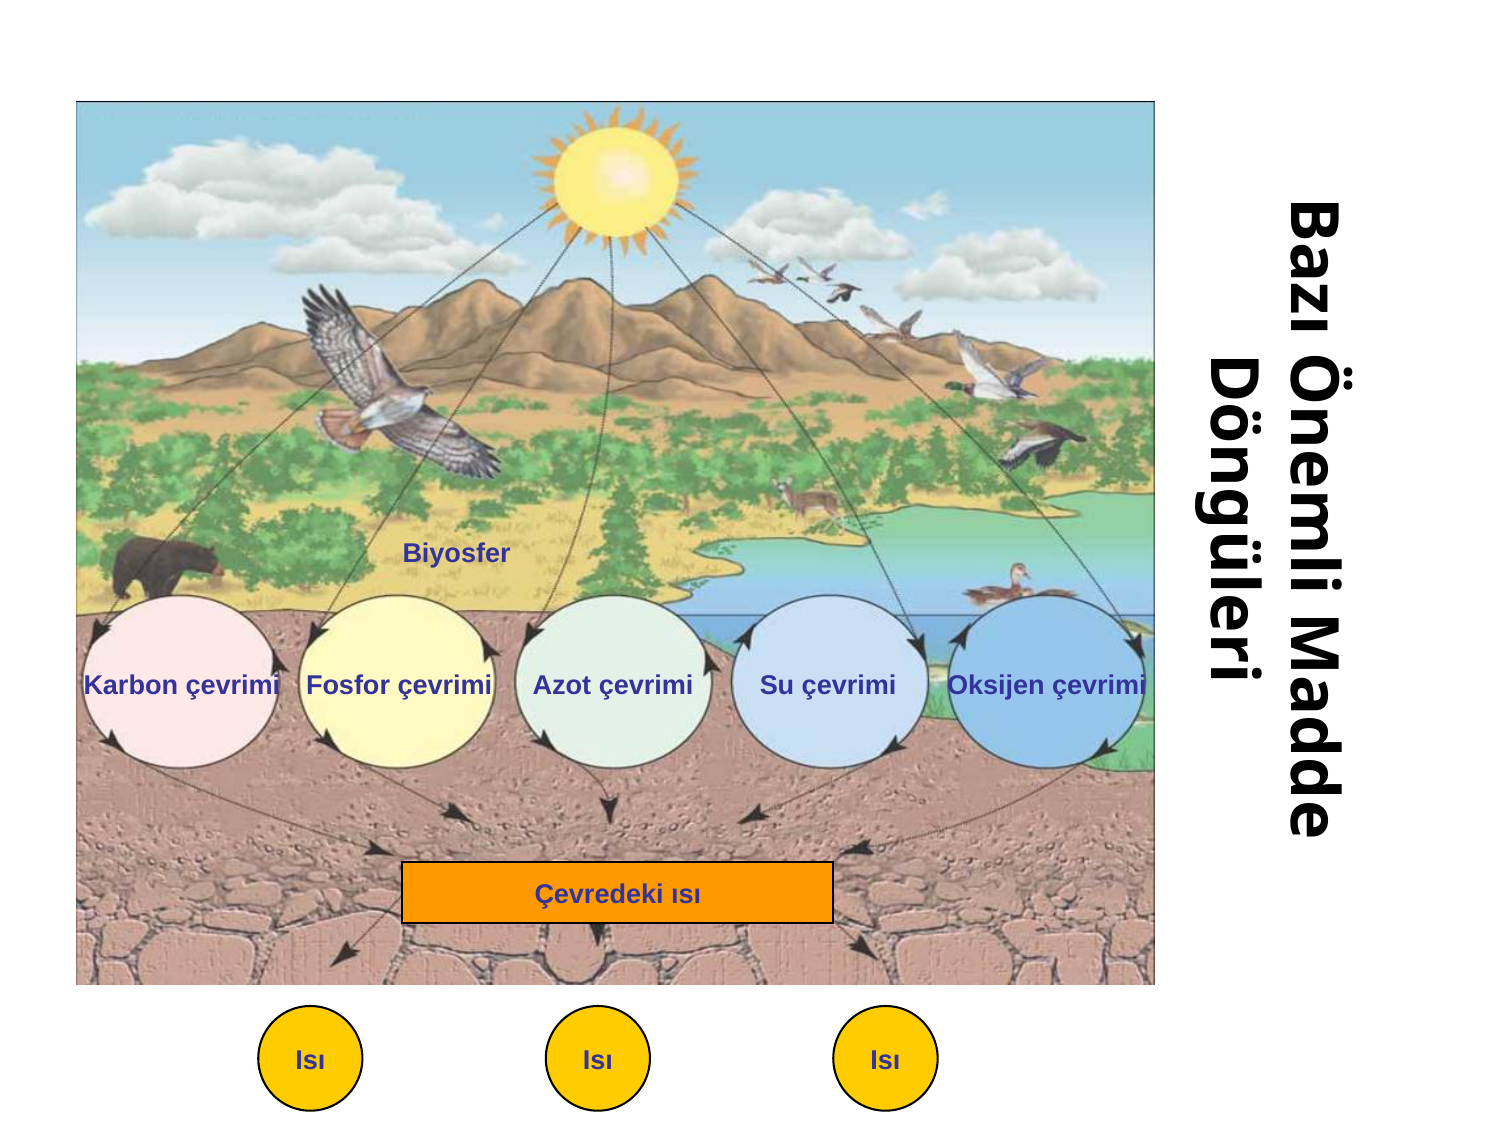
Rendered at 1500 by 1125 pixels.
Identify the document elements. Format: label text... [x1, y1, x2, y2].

text_box Bazı Önemli Madde Döngüleri [1182, 49, 1373, 988]
text_box Isı [545, 1006, 650, 1111]
picture [76, 101, 1155, 985]
text_box Isı [258, 1006, 363, 1111]
text_box Isı [833, 1006, 938, 1111]
